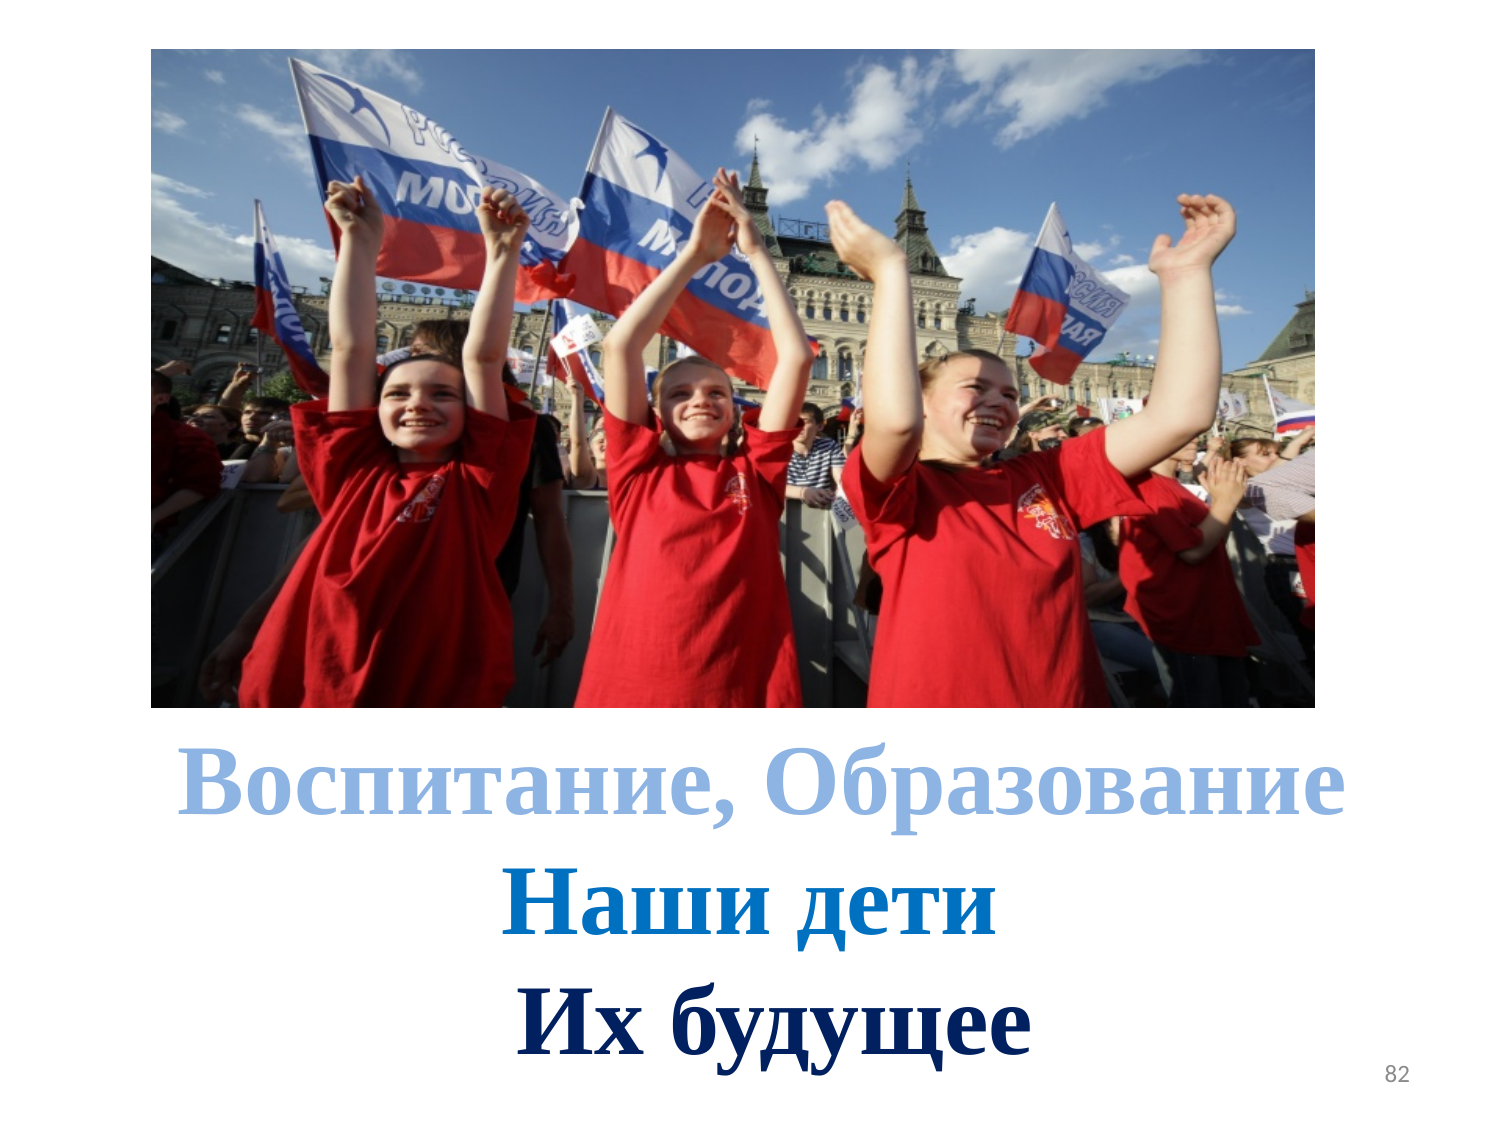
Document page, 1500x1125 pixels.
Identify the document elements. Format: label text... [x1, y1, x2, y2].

slide_number 82 [1074, 1042, 1425, 1103]
text_box Воспитание, Образование Наши дети Их будущее [110, 707, 1415, 1082]
picture [151, 49, 1315, 708]
